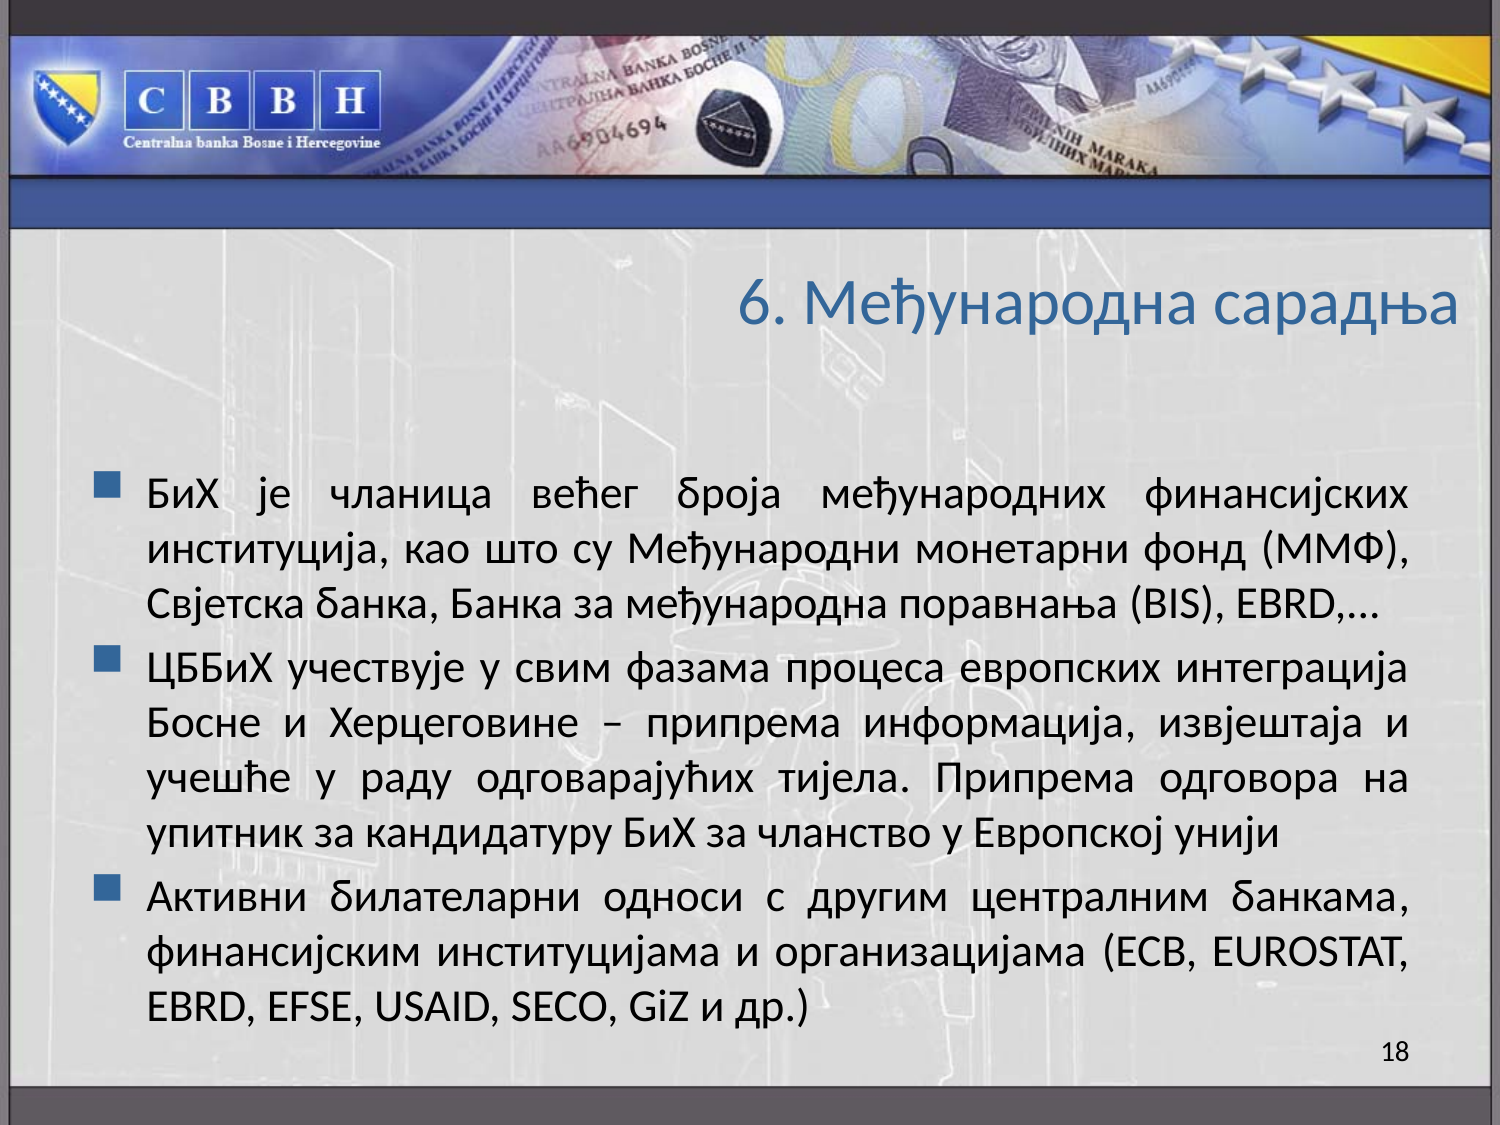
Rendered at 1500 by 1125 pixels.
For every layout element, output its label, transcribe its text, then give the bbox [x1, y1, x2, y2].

list БиХ је чланица већег броја међународних финансијских институција, као што су Међународни монетарни фонд (ММФ), Свјетска банка, Банка за међународна поравнања (BIS), EBRD,... ЦББиХ учествује у свим фазама процеса европских интеграција Босне и Херцеговине – припрема информација, извјештаја и учешће у раду одговарајућих тијела. Припрема одговора на упитник за кандидатуру БиХ за чланство у Европској унији Активни билателарни односи с другим централним банкама, финансијским институцијама и организацијама (ECB, EUROSTAT, EBRD, EFSE, USAID, SECO, GiZ и др.) [74, 363, 1426, 1067]
slide_number 18 [1074, 1024, 1426, 1103]
picture [0, 0, 1500, 1125]
title 6. Међународна сарадња [76, 244, 1477, 352]
